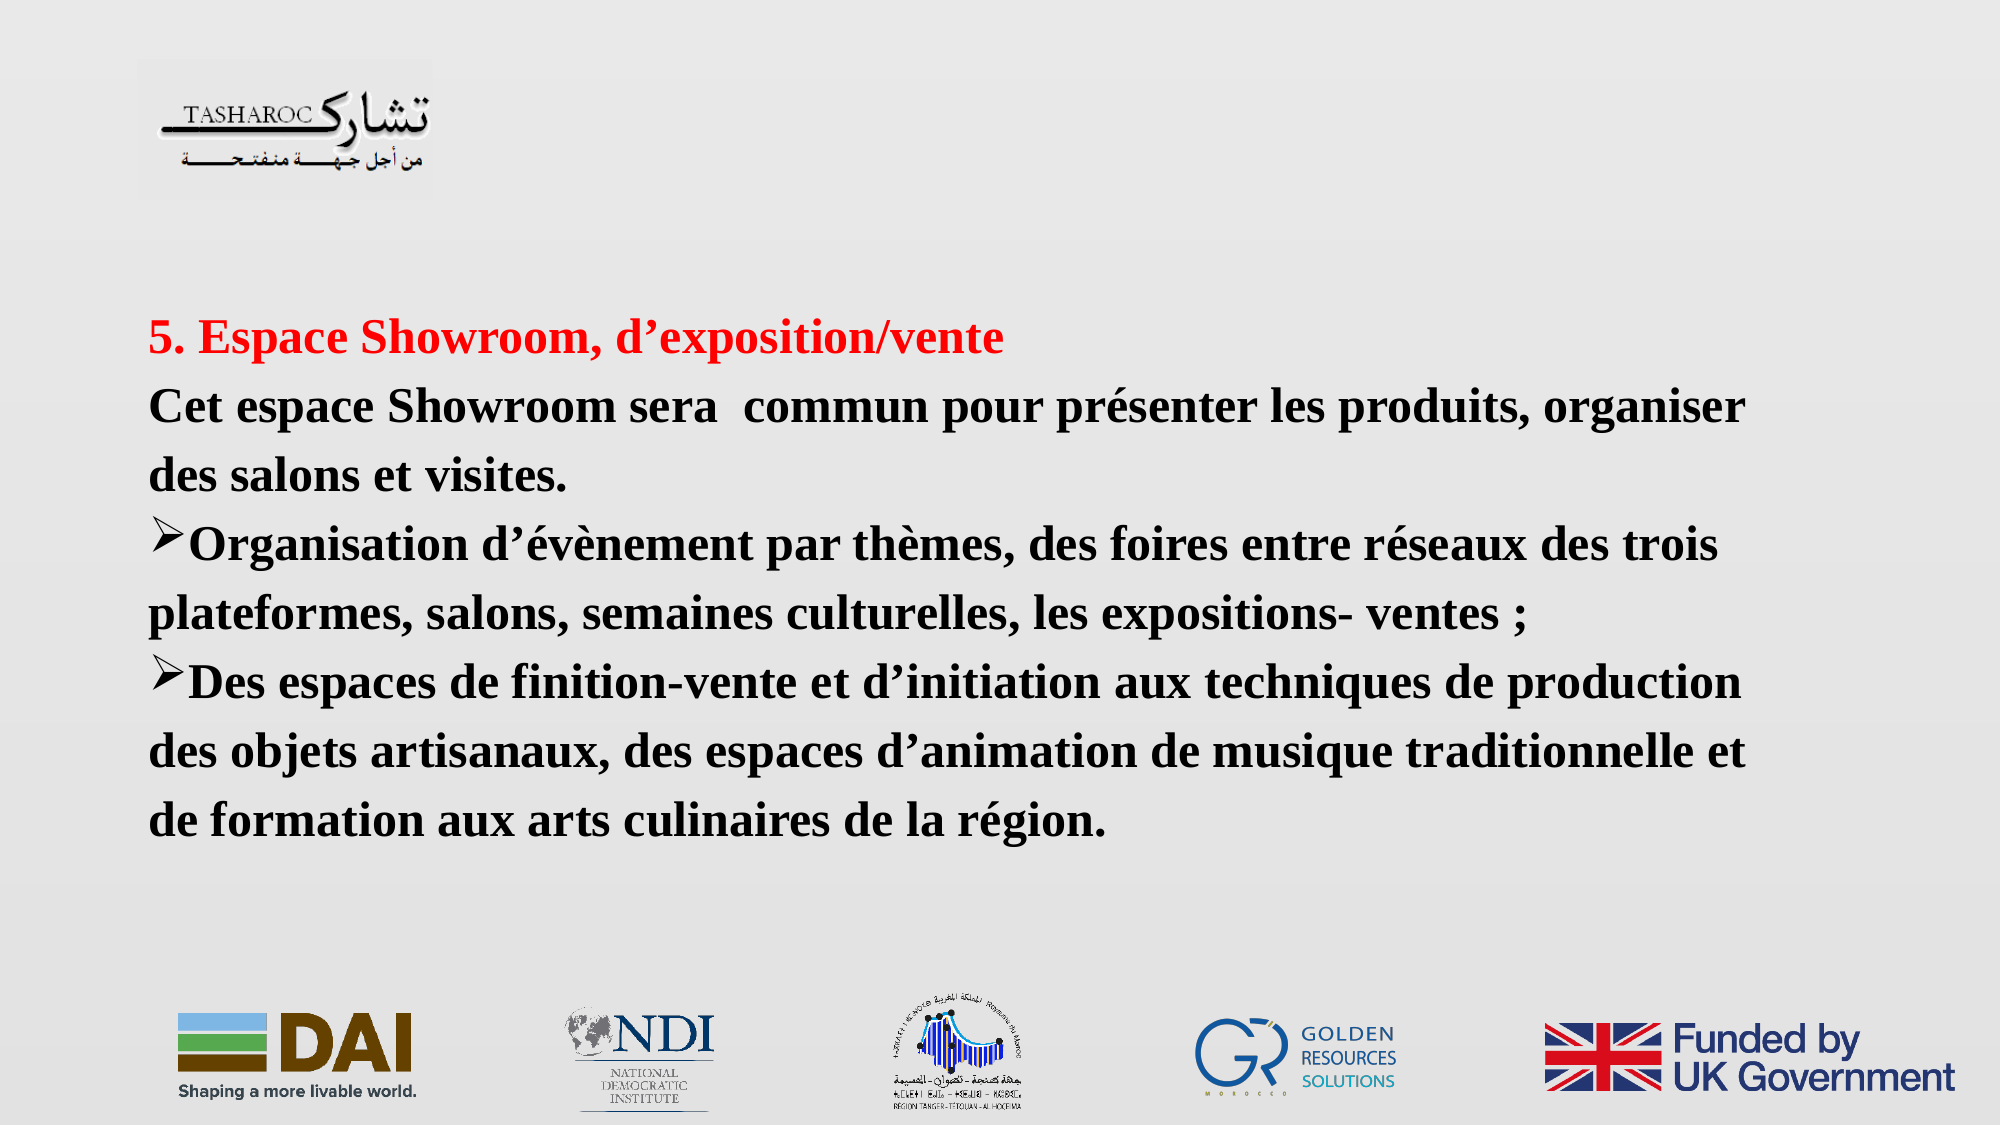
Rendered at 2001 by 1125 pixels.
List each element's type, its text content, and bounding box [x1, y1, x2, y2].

picture [137, 59, 433, 200]
picture [1545, 1023, 1955, 1091]
picture [564, 1007, 714, 1112]
picture [882, 976, 1032, 1125]
picture [1193, 1015, 1397, 1098]
picture [178, 1013, 416, 1100]
text_box 5. Espace Showroom, d’exposition/vente Cet espace Showroom sera commun pour présenter les produits, organiser des salons et visites. Organisation d’évènement par thèmes, des foires entre réseaux des trois plateformes, salons, semaines culturelles, les expositions- ventes ; Des espaces de finition-vente et d’initiation aux techniques de production des objets artisanaux, des espaces d’animation de musique traditionnelle et de formation aux arts culinaires de la région. [133, 287, 1824, 854]
